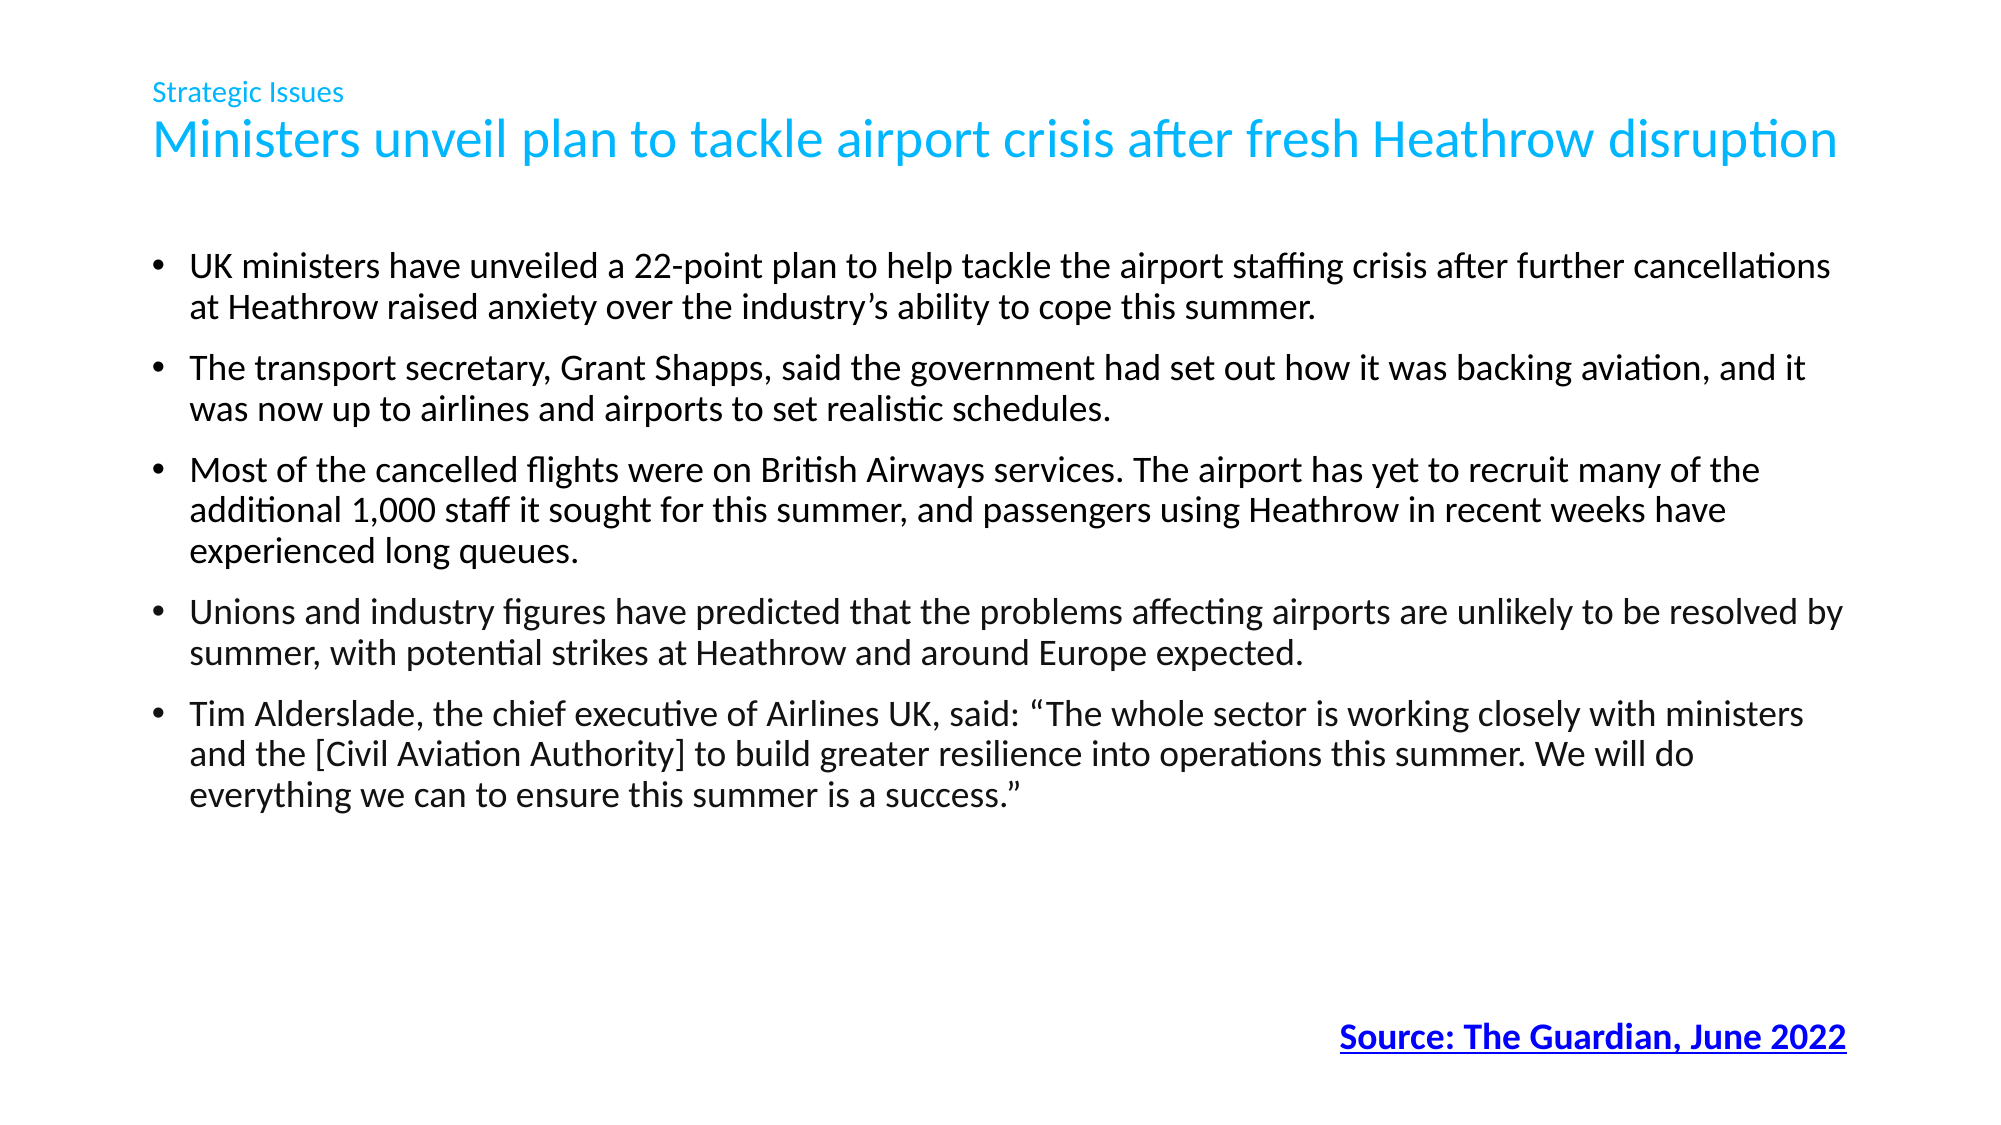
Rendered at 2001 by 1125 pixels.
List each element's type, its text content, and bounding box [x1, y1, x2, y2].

text_box Source: The Guardian, June 2022 [861, 1004, 1862, 1065]
list UK ministers have unveiled a 22-point plan to help tackle the airport staffing crisis after further cancellations at Heathrow raised anxiety over the industry’s ability to cope this summer. The transport secretary, Grant Shapps, said the government had set out how it was backing aviation, and it was now up to airlines and airports to set realistic schedules. Most of the cancelled flights were on British Airways services. The airport has yet to recruit many of the additional 1,000 staff it sought for this summer, and passengers using Heathrow in recent weeks have experienced long queues. Unions and industry figures have predicted that the problems affecting airports are unlikely to be resolved by summer, with potential strikes at Heathrow and around Europe expected. Tim Alderslade, the chief executive of Airlines UK, said: “The whole sector is working closely with ministers and the [Civil Aviation Authority] to build greater resilience into operations this summer. We will do everything we can to ensure this summer is a success.” [136, 239, 1862, 886]
title Strategic Issues Ministers unveil plan to tackle airport crisis after fresh Heathrow disruption [137, 60, 1863, 185]
